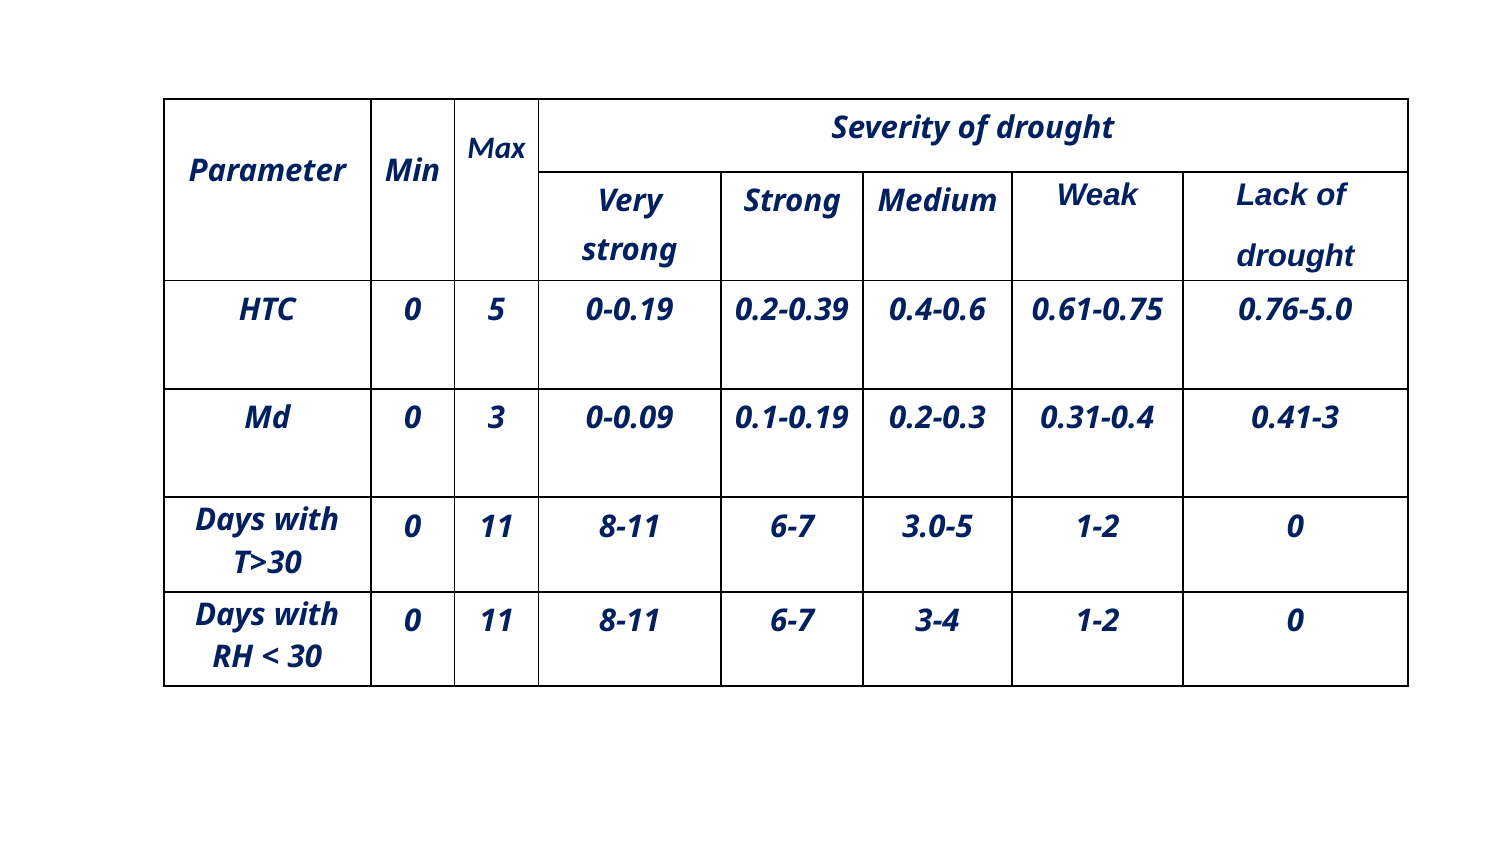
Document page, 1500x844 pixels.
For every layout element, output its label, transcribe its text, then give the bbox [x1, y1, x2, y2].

table_cell 3-4 [864, 593, 1011, 685]
table_cell Medium [864, 173, 1011, 280]
table_cell 0-0.09 [539, 390, 720, 496]
table_cell 0.61-0.75 [1013, 281, 1182, 388]
table_header Severity of drought [539, 100, 1407, 171]
table_cell 0 [372, 498, 454, 591]
table_cell Days with Т>30 [165, 498, 370, 591]
table_cell 5 [455, 281, 538, 388]
table_cell 0.2-0.39 [722, 281, 862, 388]
table_cell 0 [1184, 498, 1407, 591]
table_cell Days with RH < 30 [165, 593, 370, 685]
table_cell 0.76-5.0 [1184, 281, 1407, 388]
table_cell 0 [1184, 593, 1407, 685]
table_cell 6-7 [722, 593, 862, 685]
table_cell Weak [1013, 173, 1182, 280]
table_cell 0.2-0.3 [864, 390, 1011, 496]
table_cell 3.0-5 [864, 498, 1011, 591]
table_cell 0.4-0.6 [864, 281, 1011, 388]
table_cell 8-11 [539, 593, 720, 685]
table_cell Very strong [539, 173, 720, 280]
table_cell 0.1-0.19 [722, 390, 862, 496]
table_header Max [455, 100, 538, 280]
table_header Min [372, 100, 454, 280]
table_cell 0 [372, 390, 454, 496]
table_header Parameter [165, 100, 370, 280]
table_cell 11 [455, 593, 538, 685]
table_cell 0.41-3 [1184, 390, 1407, 496]
table_cell 0.31-0.4 [1013, 390, 1182, 496]
table_cell 11 [455, 498, 538, 591]
table_cell Lack of drought [1184, 173, 1407, 280]
table_cell 1-2 [1013, 593, 1182, 685]
table_cell HTC [165, 281, 370, 388]
table_cell 1-2 [1013, 498, 1182, 591]
table_cell Md [165, 390, 370, 496]
table_cell 8-11 [539, 498, 720, 591]
table_cell 0 [372, 593, 454, 685]
table_cell 6-7 [722, 498, 862, 591]
table_cell 0 [372, 281, 454, 388]
table_cell 0-0.19 [539, 281, 720, 388]
table_cell Strong [722, 173, 862, 280]
table_cell 3 [455, 390, 538, 496]
